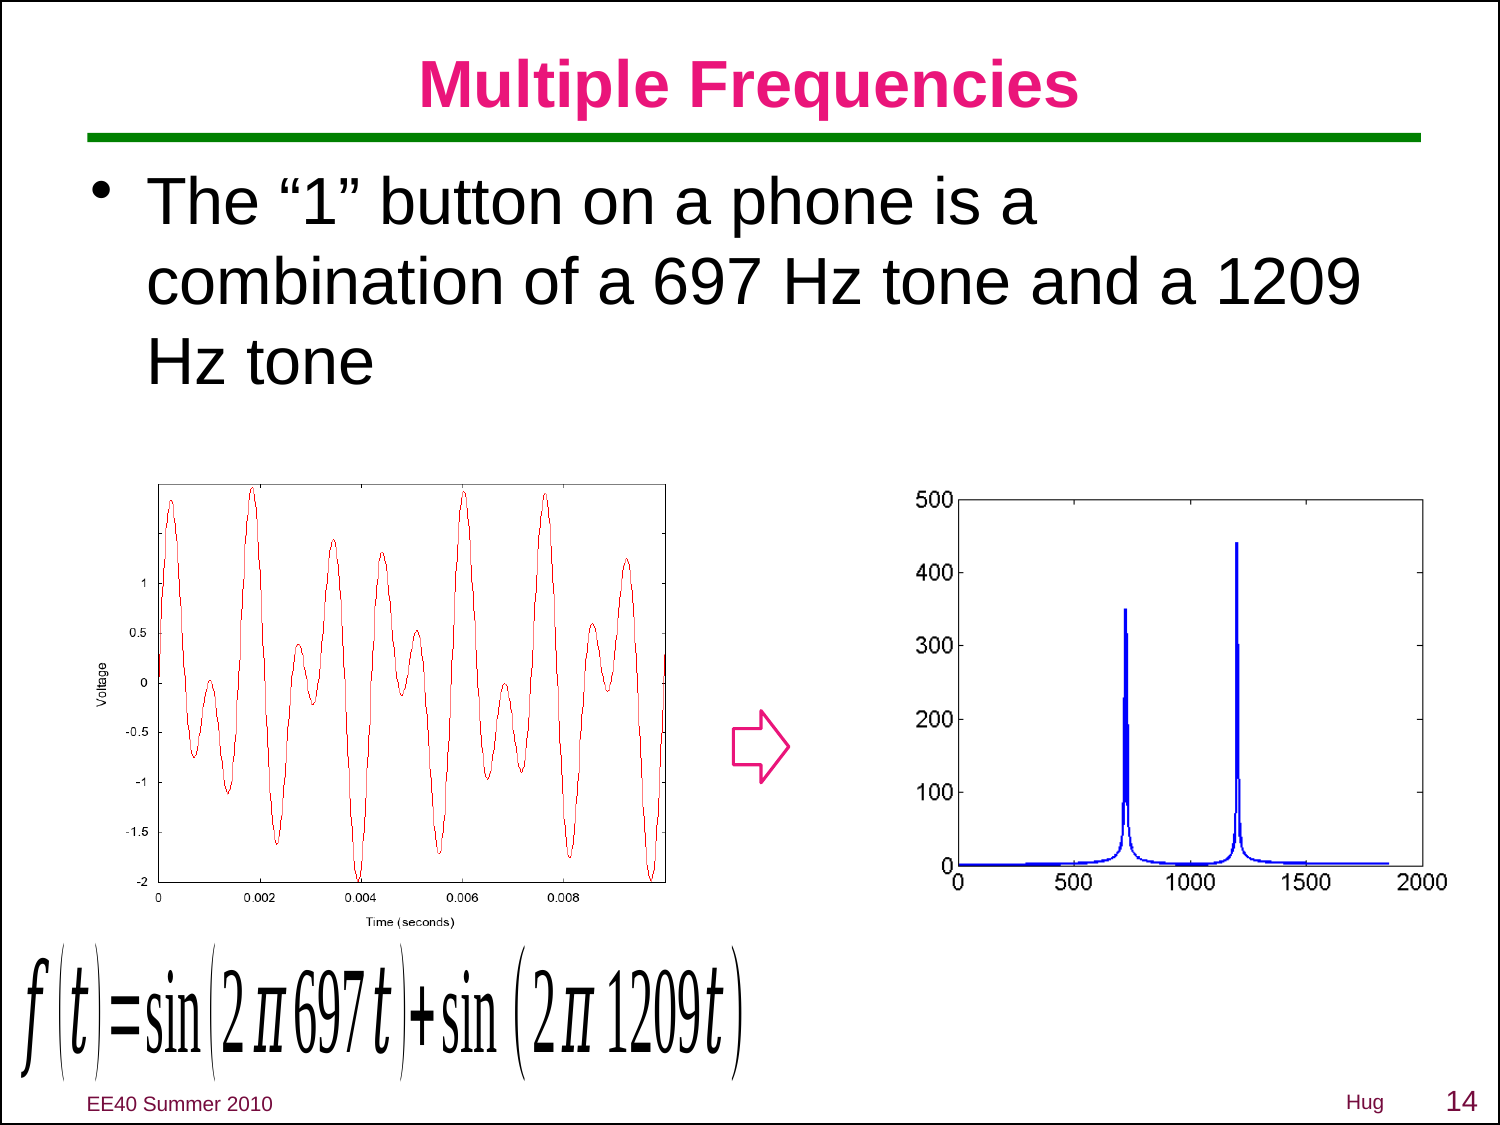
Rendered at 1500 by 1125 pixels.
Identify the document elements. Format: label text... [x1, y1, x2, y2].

list The “1” button on a phone is a combination of a 697 Hz tone and a 1209 Hz tone [74, 149, 1426, 591]
picture [72, 468, 693, 934]
title Multiple Frequencies [74, 37, 1426, 126]
picture [879, 465, 1479, 915]
text_box [733, 710, 789, 783]
